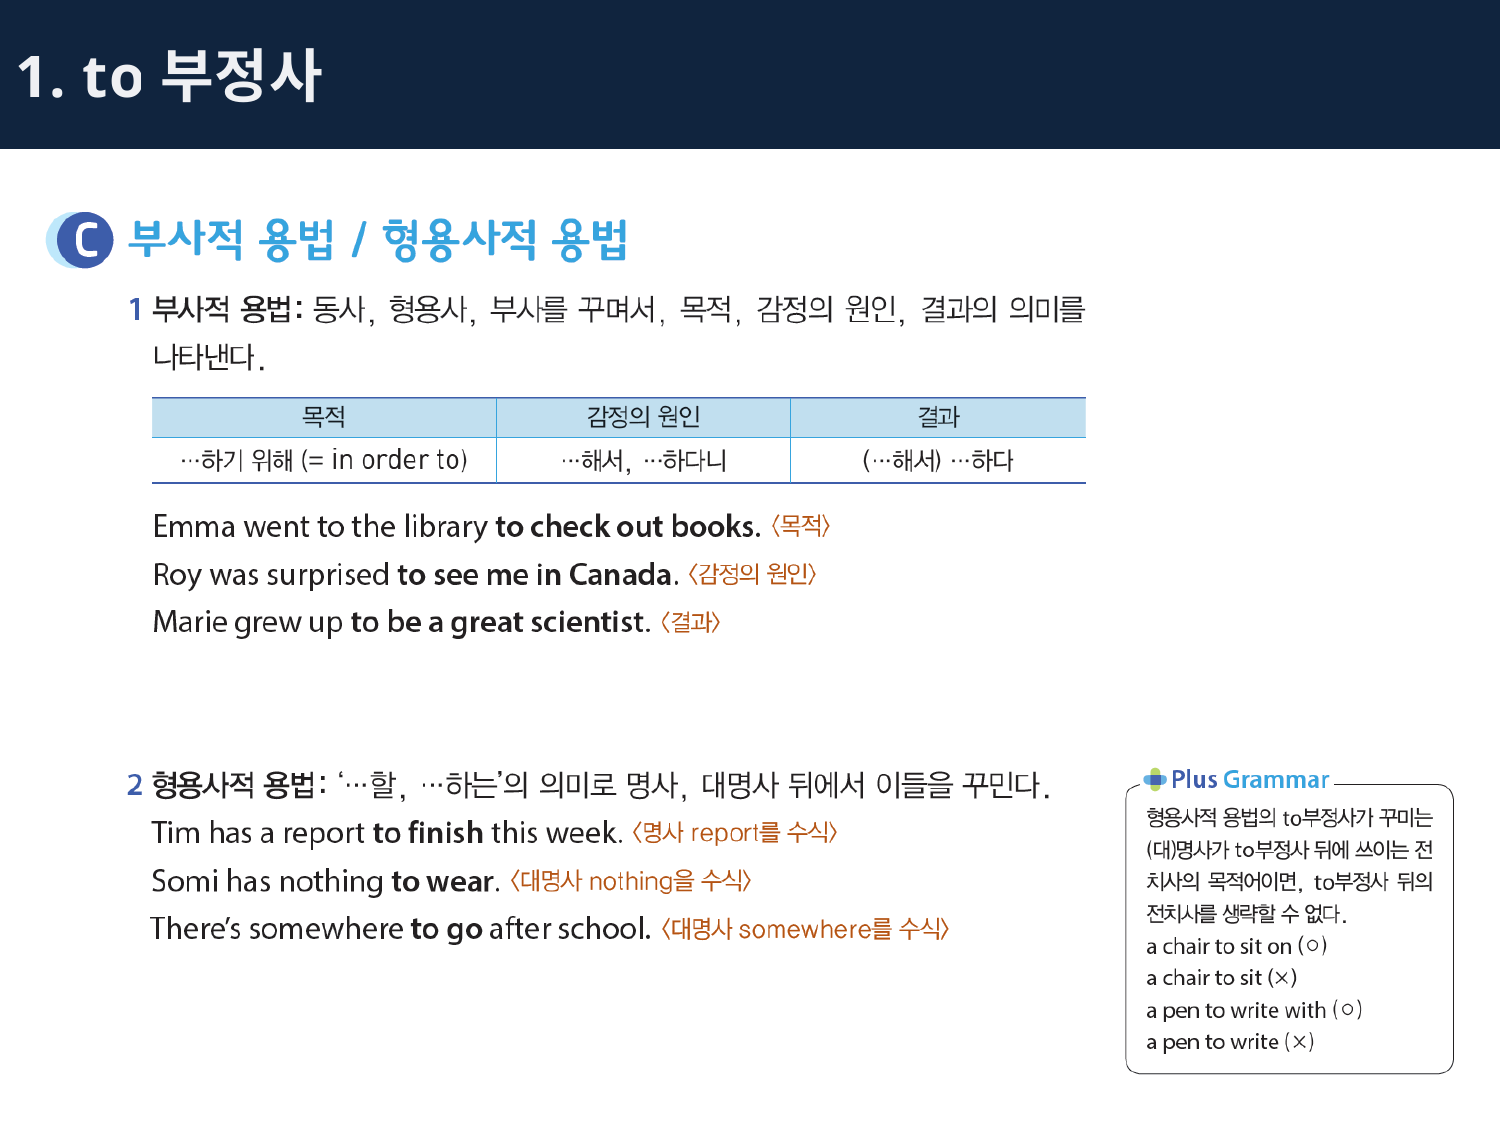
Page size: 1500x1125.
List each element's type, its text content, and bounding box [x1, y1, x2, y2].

text_box 1. to부정사 [0, 0, 1500, 151]
picture [41, 763, 1459, 1084]
picture [41, 206, 1459, 642]
